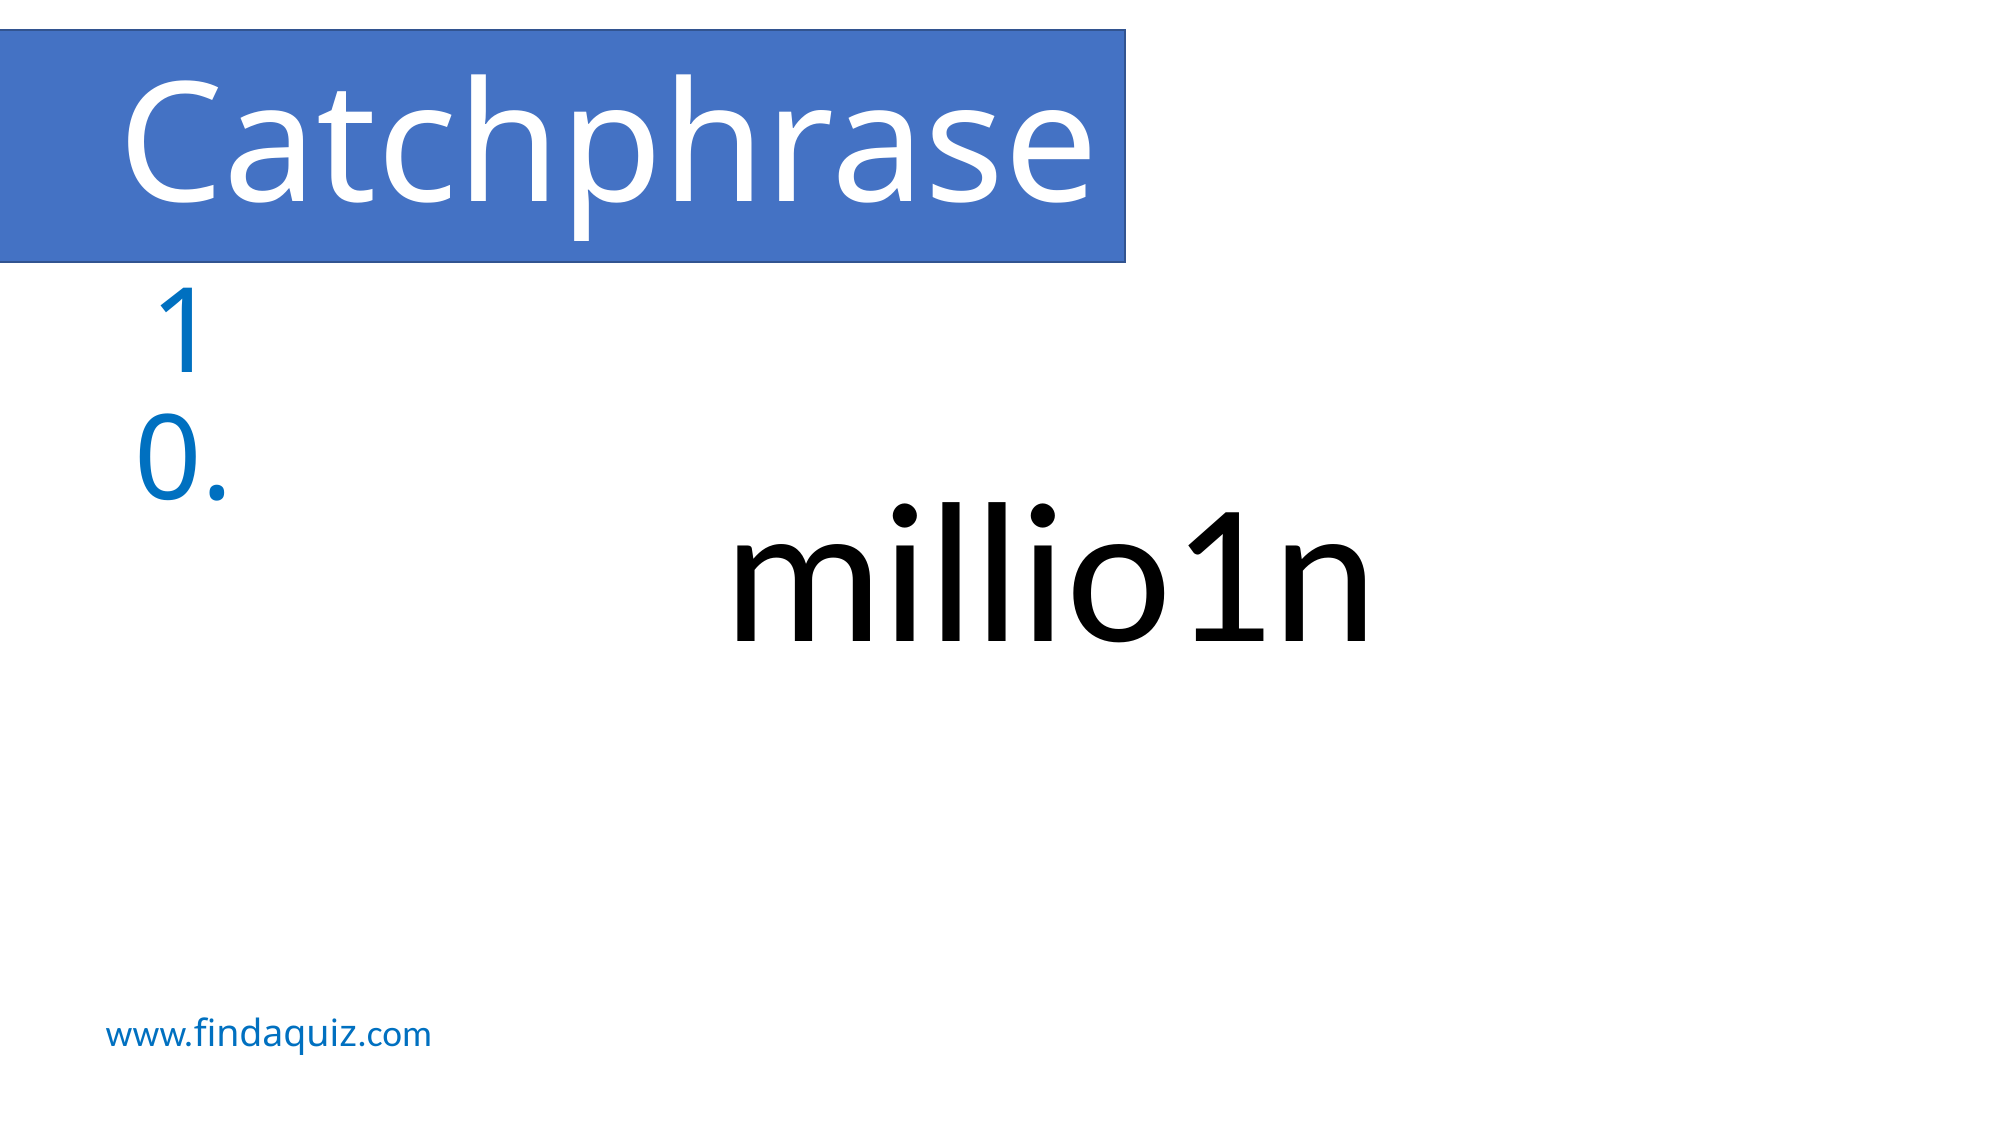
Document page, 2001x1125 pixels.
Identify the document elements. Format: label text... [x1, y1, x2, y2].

title Catchphrase 2 [103, 78, 1604, 245]
text_box www.findaquiz.com [90, 1002, 484, 1062]
subtitle 10. [103, 262, 265, 535]
text_box millio1n [708, 433, 1646, 689]
text_box [0, 29, 1126, 263]
